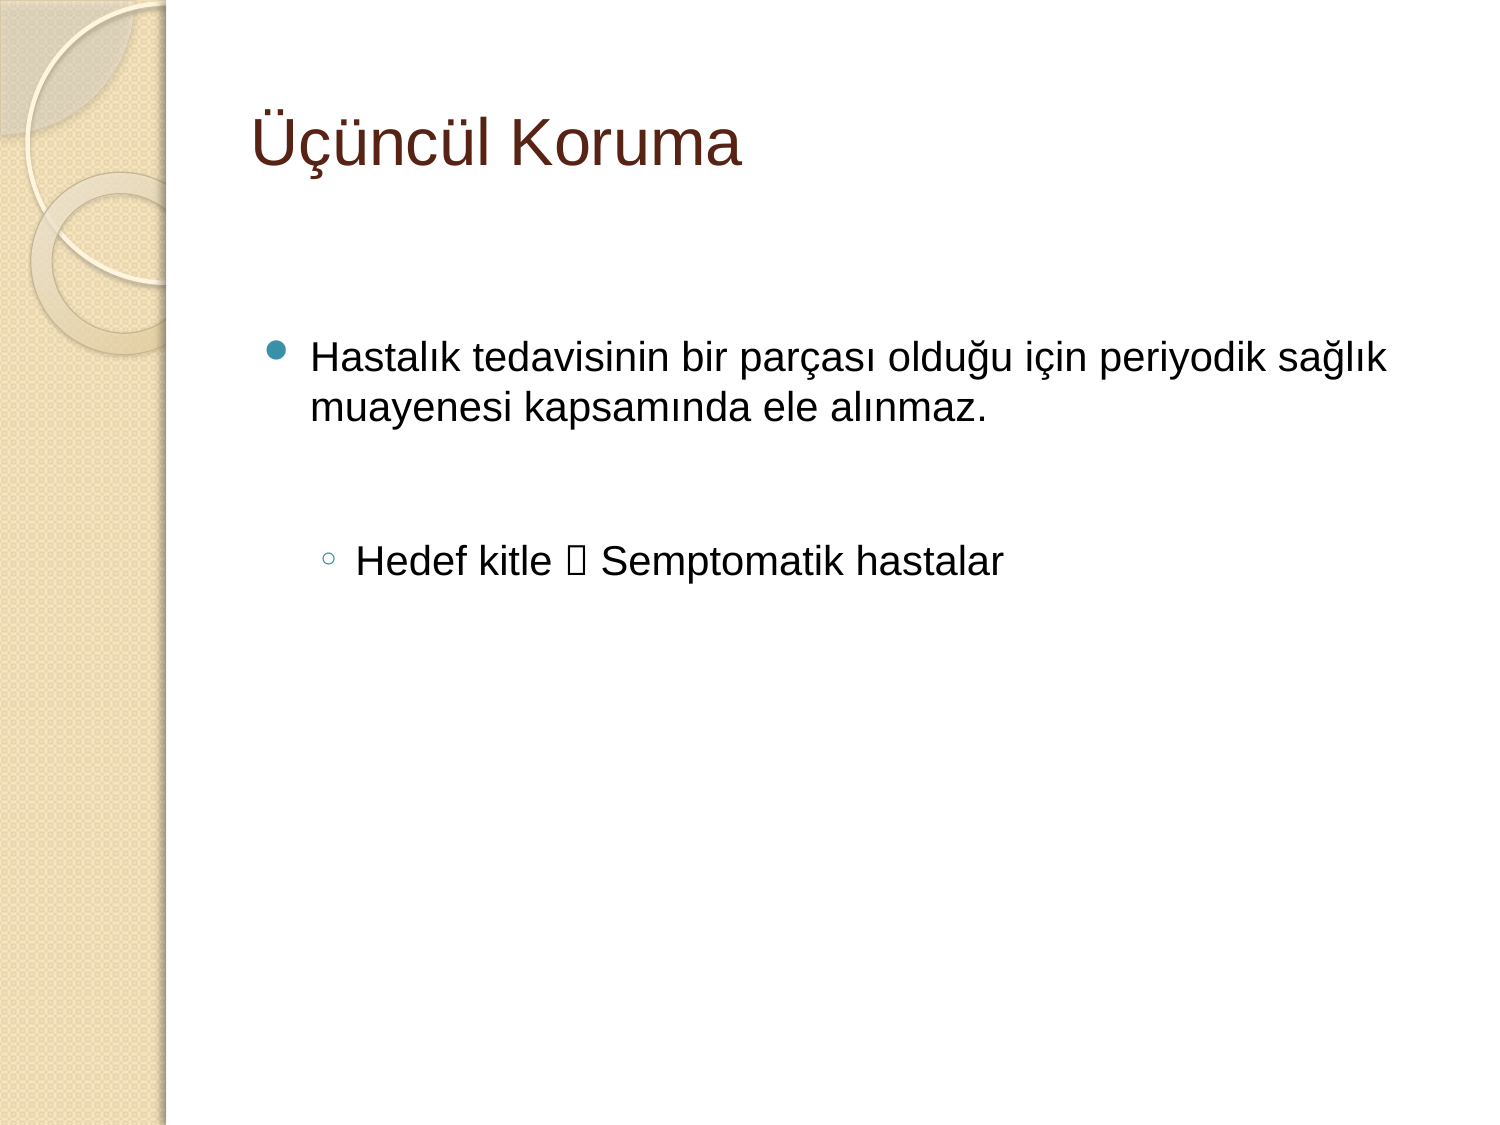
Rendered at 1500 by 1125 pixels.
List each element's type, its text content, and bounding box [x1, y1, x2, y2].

list Hastalık tedavisinin bir parçası olduğu için periyodik sağlık muayenesi kapsamında ele alınmaz. Hedef kitle  Semptomatik hastalar [235, 237, 1466, 1026]
title Üçüncül Koruma [235, 45, 1466, 233]
